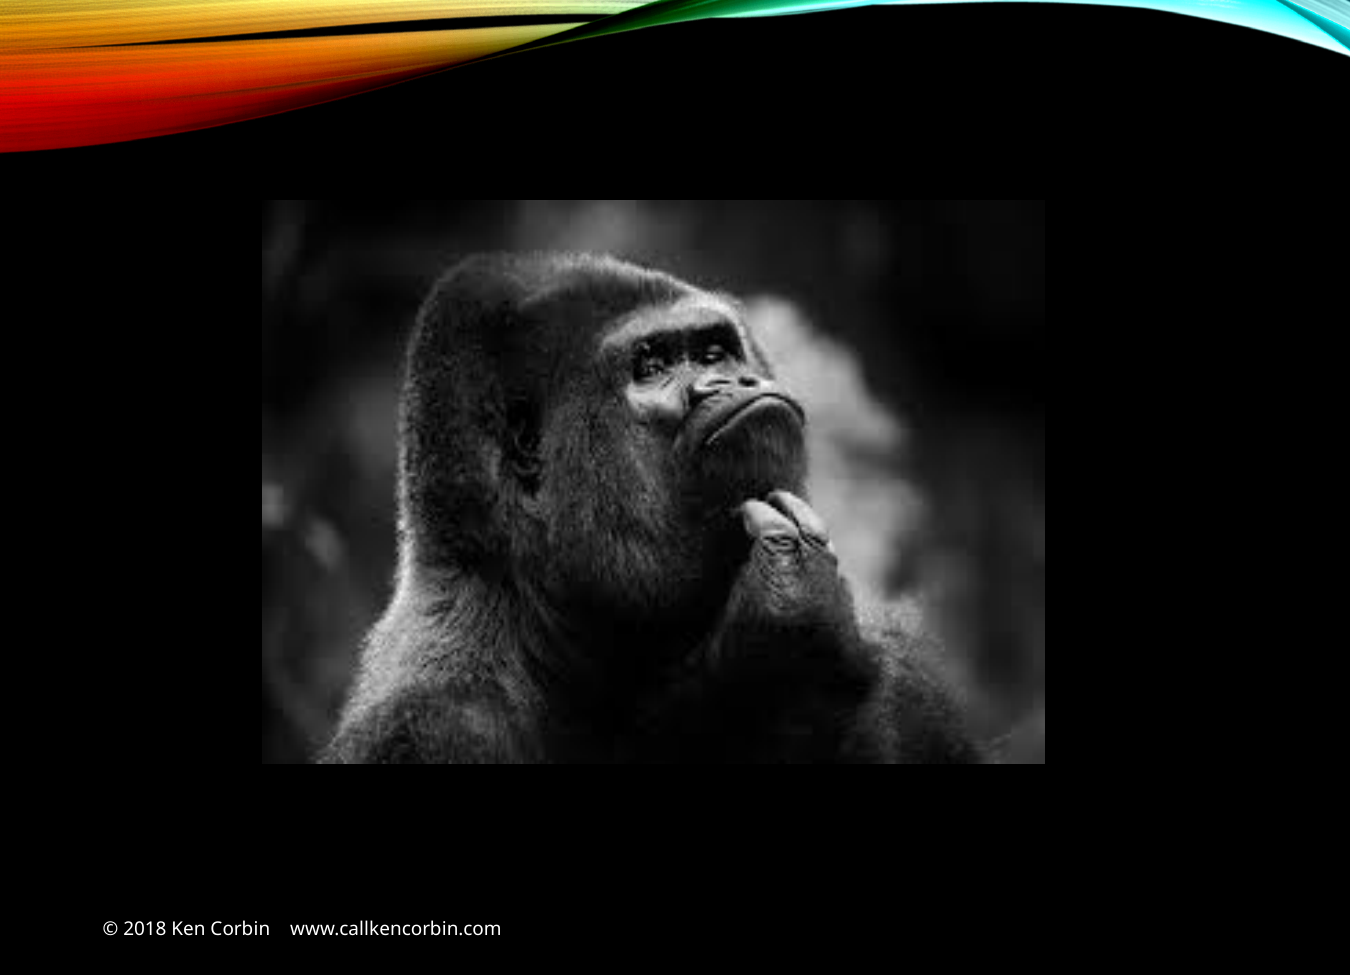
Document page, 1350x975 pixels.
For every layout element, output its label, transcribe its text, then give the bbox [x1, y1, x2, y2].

picture [0, 0, 1350, 154]
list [262, 200, 1045, 764]
footer © 2018 Ken Corbin www.callkencorbin.com [87, 903, 927, 956]
